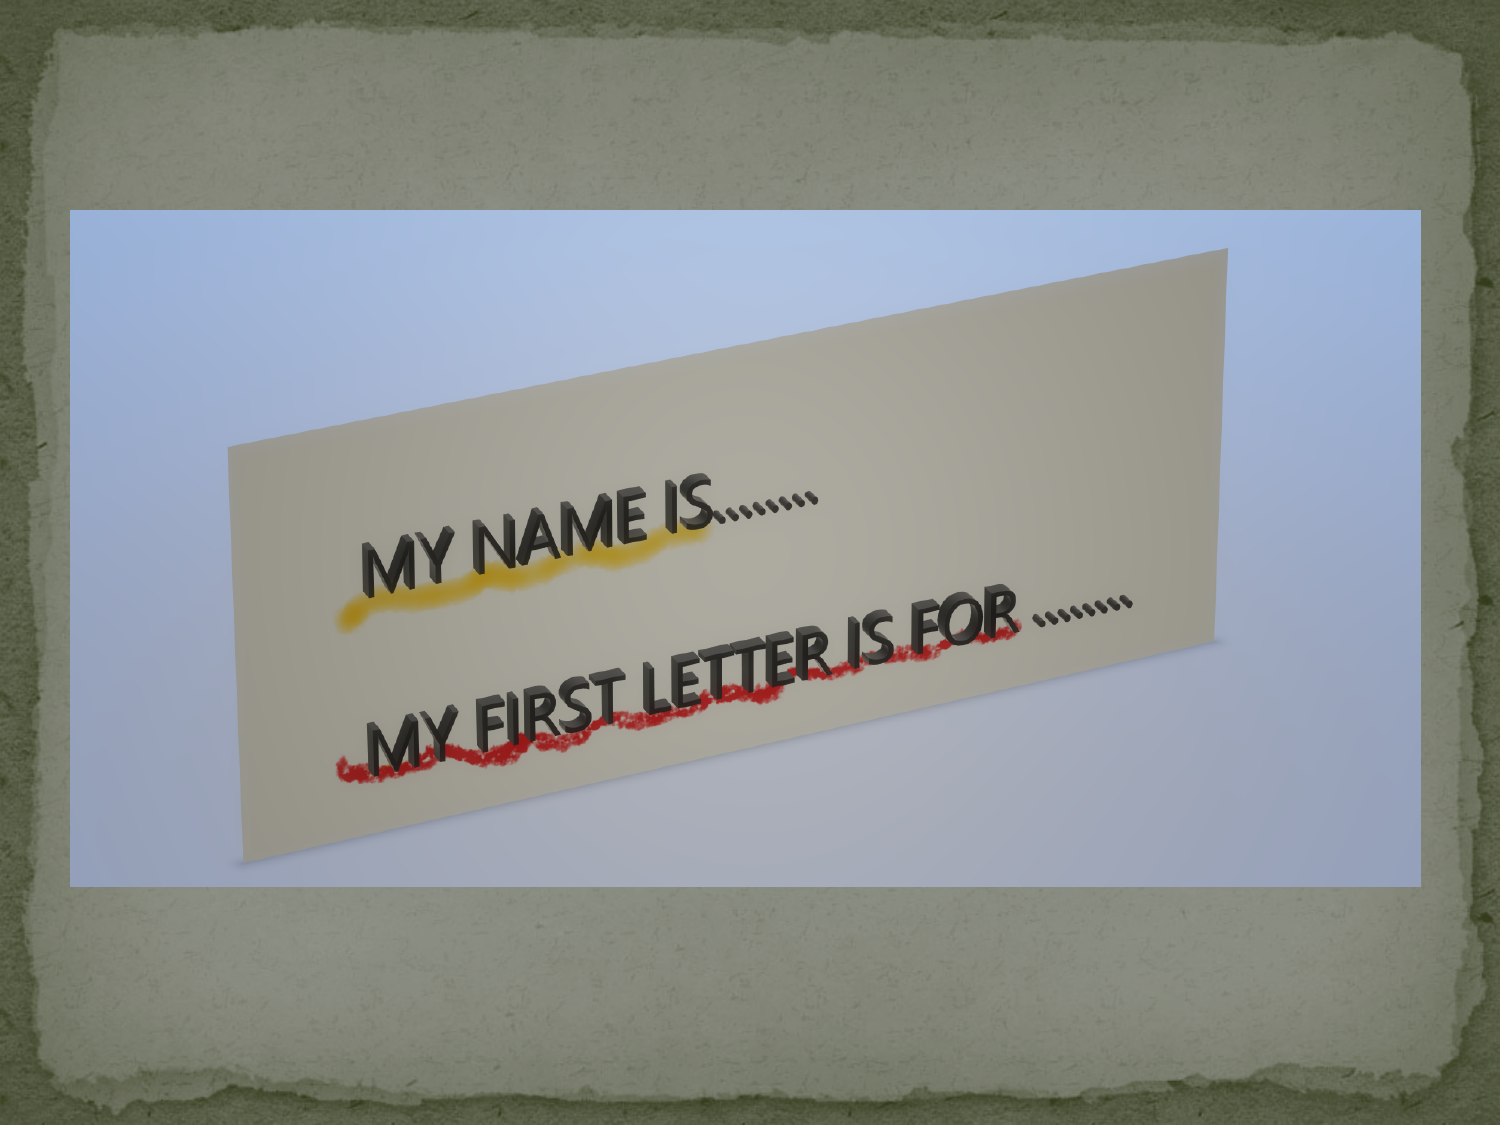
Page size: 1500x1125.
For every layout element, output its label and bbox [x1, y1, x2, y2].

list [73, 213, 1419, 883]
